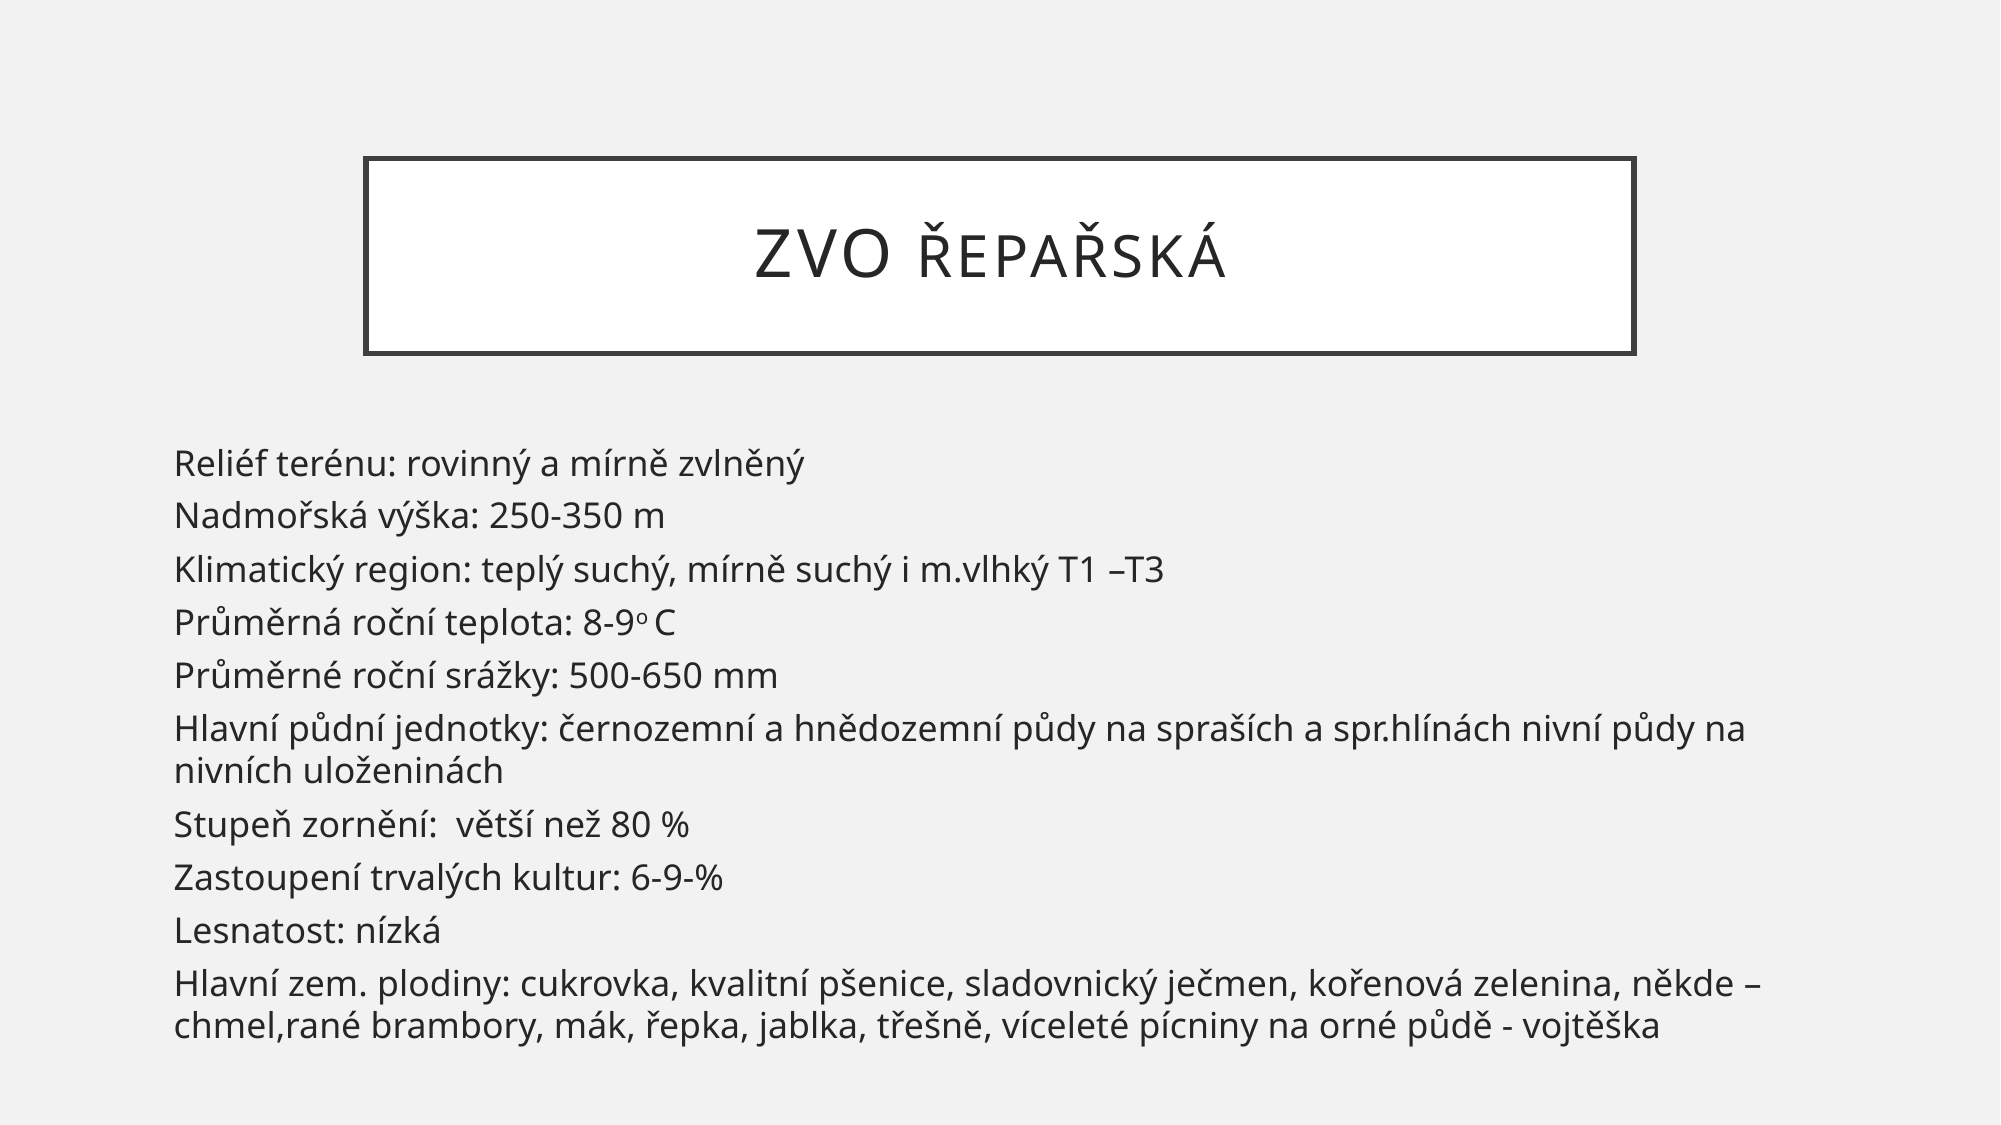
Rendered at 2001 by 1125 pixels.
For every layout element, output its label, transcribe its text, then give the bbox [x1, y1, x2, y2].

title ZVO Řepařská [363, 156, 1637, 356]
list Reliéf terénu: rovinný a mírně zvlněný Nadmořská výška: 250-350 m Klimatický region: teplý suchý, mírně suchý i m.vlhký T1 –T3 Průměrná roční teplota: 8-9o C Průměrné roční srážky: 500-650 mm Hlavní půdní jednotky: černozemní a hnědozemní půdy na spraších a spr.hlínách nivní půdy na nivních uloženinách Stupeň zornění: větší než 80 % Zastoupení trvalých kultur: 6-9-% Lesnatost: nízká Hlavní zem. plodiny: cukrovka, kvalitní pšenice, sladovnický ječmen, kořenová zelenina, někde – chmel,rané brambory, mák, řepka, jablka, třešně, víceleté pícniny na orné půdě - vojtěška [158, 432, 1874, 1063]
